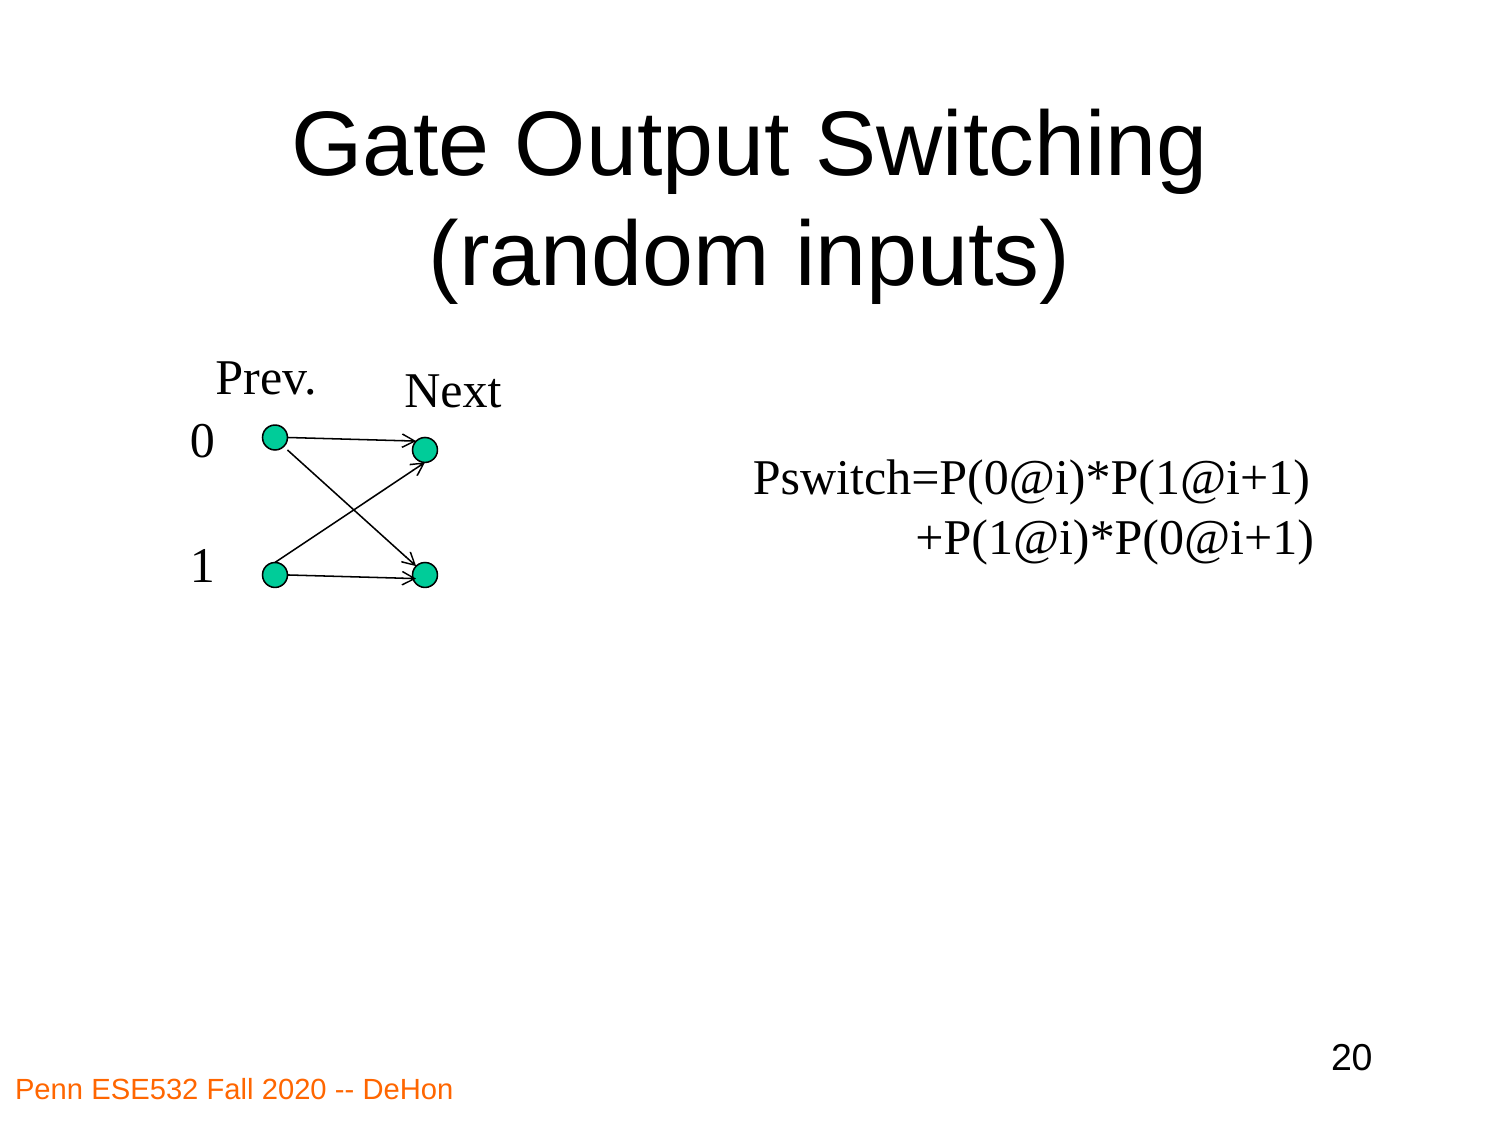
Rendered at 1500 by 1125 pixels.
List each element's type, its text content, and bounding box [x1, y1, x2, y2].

text_box Prev. [200, 337, 332, 413]
text_box [418, 437, 438, 463]
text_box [404, 449, 417, 567]
text_box Pswitch=P(0@i)*P(1@i+1) +P(1@i)*P(0@i+1) [738, 437, 1330, 573]
text_box Next [389, 349, 517, 425]
text_box 0 [175, 399, 231, 475]
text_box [287, 450, 294, 567]
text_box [404, 574, 417, 579]
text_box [287, 437, 297, 442]
text_box [418, 562, 438, 588]
text_box [262, 425, 288, 451]
text_box [262, 562, 284, 588]
slide_number Penn ESE532 Fall 2020 -- DeHon [0, 1062, 613, 1125]
text_box 1 [175, 524, 231, 600]
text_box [299, 437, 401, 588]
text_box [401, 437, 417, 442]
title Gate Output Switching (random inputs) [112, 99, 1388, 288]
slide_number 20 [1074, 1024, 1388, 1101]
